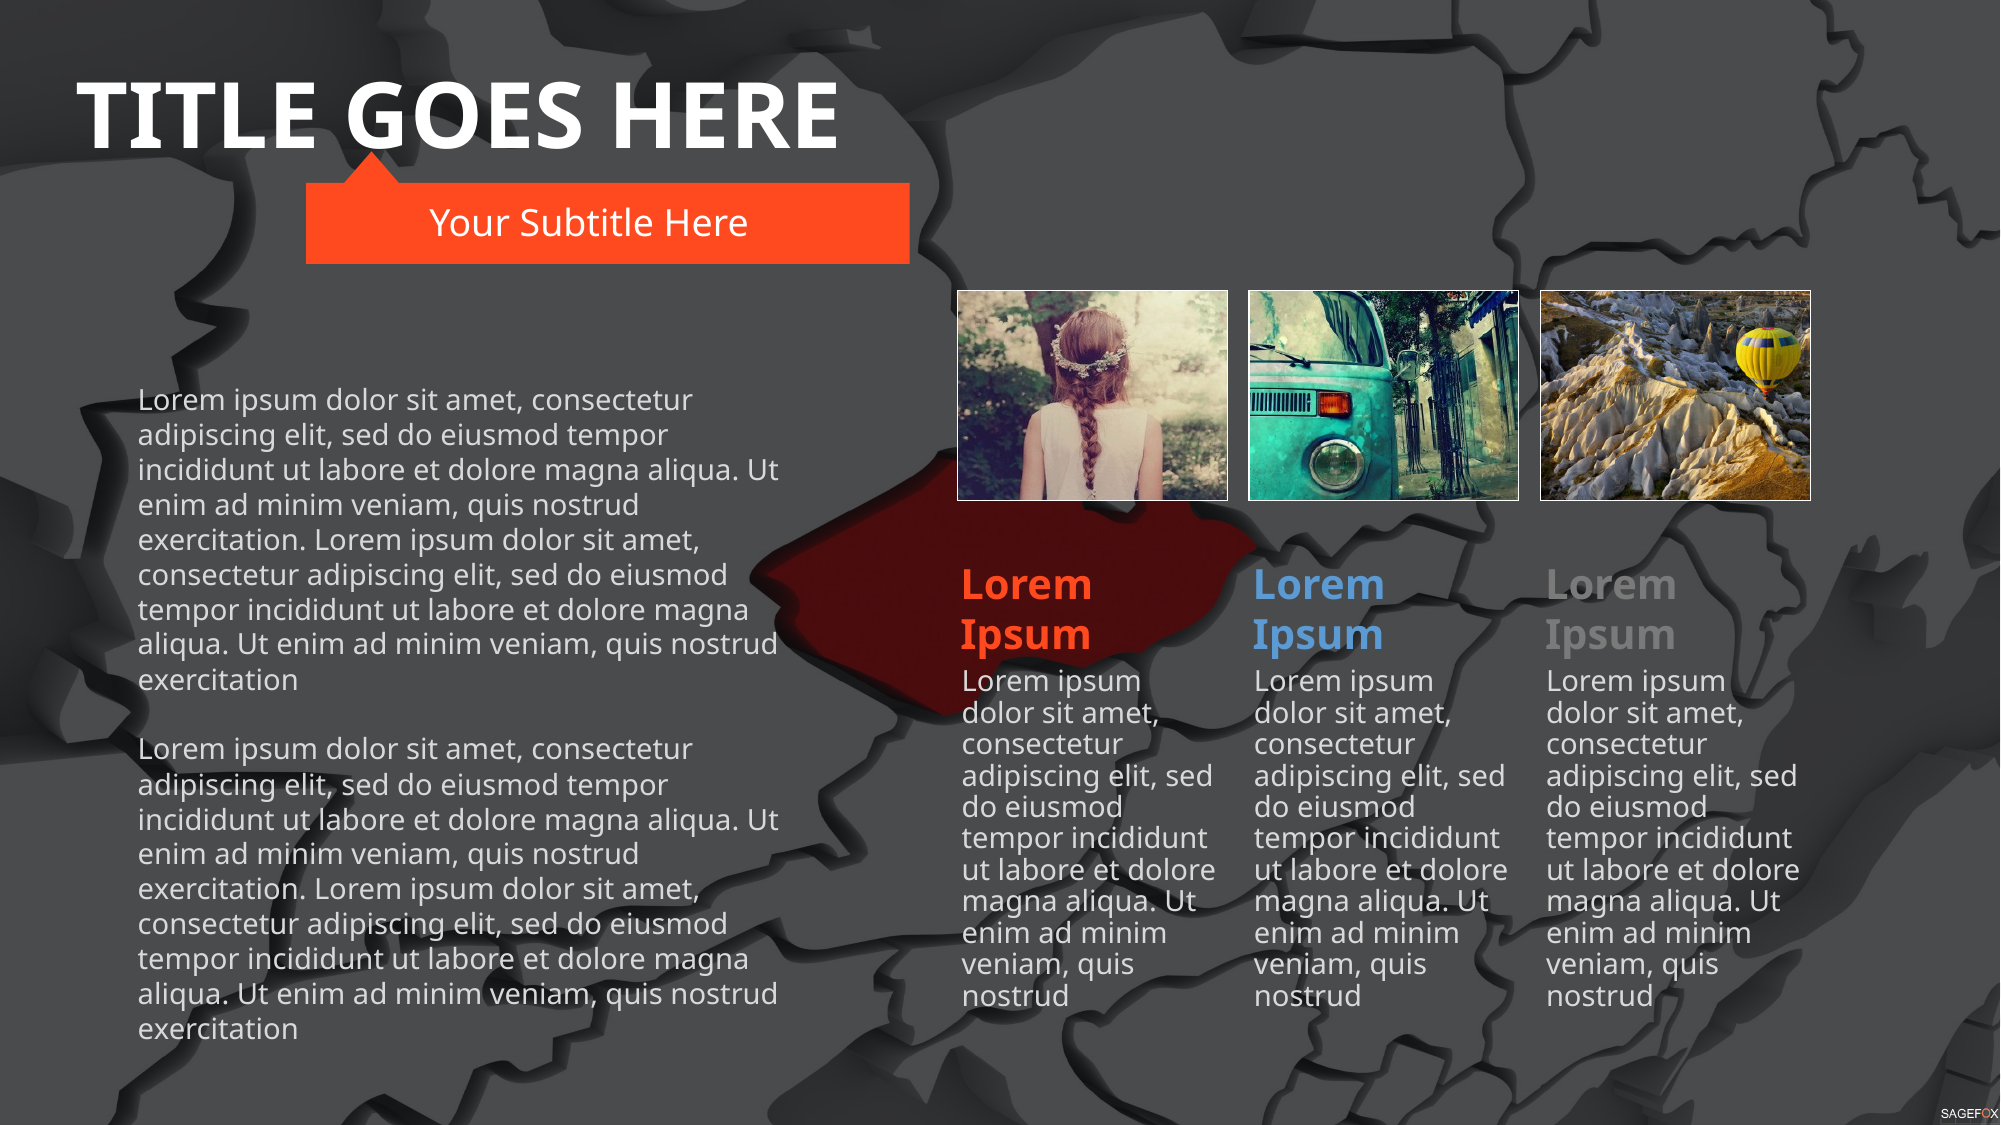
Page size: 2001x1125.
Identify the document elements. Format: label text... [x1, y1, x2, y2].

text_box [1248, 290, 1520, 502]
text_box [1237, 550, 1515, 1000]
text_box [1540, 290, 1812, 502]
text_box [945, 550, 1223, 1000]
text_box TITLE GOES HERE [60, 49, 965, 175]
text_box Lorem ipsum dolor sit amet, consectetur adipiscing elit, sed do eiusmod tempor incididunt ut labore et dolore magna aliqua. Ut enim ad minim veniam, quis nostrud exercitation. Lorem ipsum dolor sit amet, consectetur adipiscing elit, sed do eiusmod tempor incididunt ut labore et dolore magna aliqua. Ut enim ad minim veniam, quis nostrud exercitation Lorem ipsum dolor sit amet, consectetur adipiscing elit, sed do eiusmod tempor incididunt ut labore et dolore magna aliqua. Ut enim ad minim veniam, quis nostrud exercitation. Lorem ipsum dolor sit amet, consectetur adipiscing elit, sed do eiusmod tempor incididunt ut labore et dolore magna aliqua. Ut enim ad minim veniam, quis nostrud exercitation [122, 373, 798, 1125]
picture [1940, 0, 2001, 1125]
text_box [956, 290, 1228, 502]
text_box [1530, 550, 1807, 1000]
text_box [306, 151, 910, 264]
